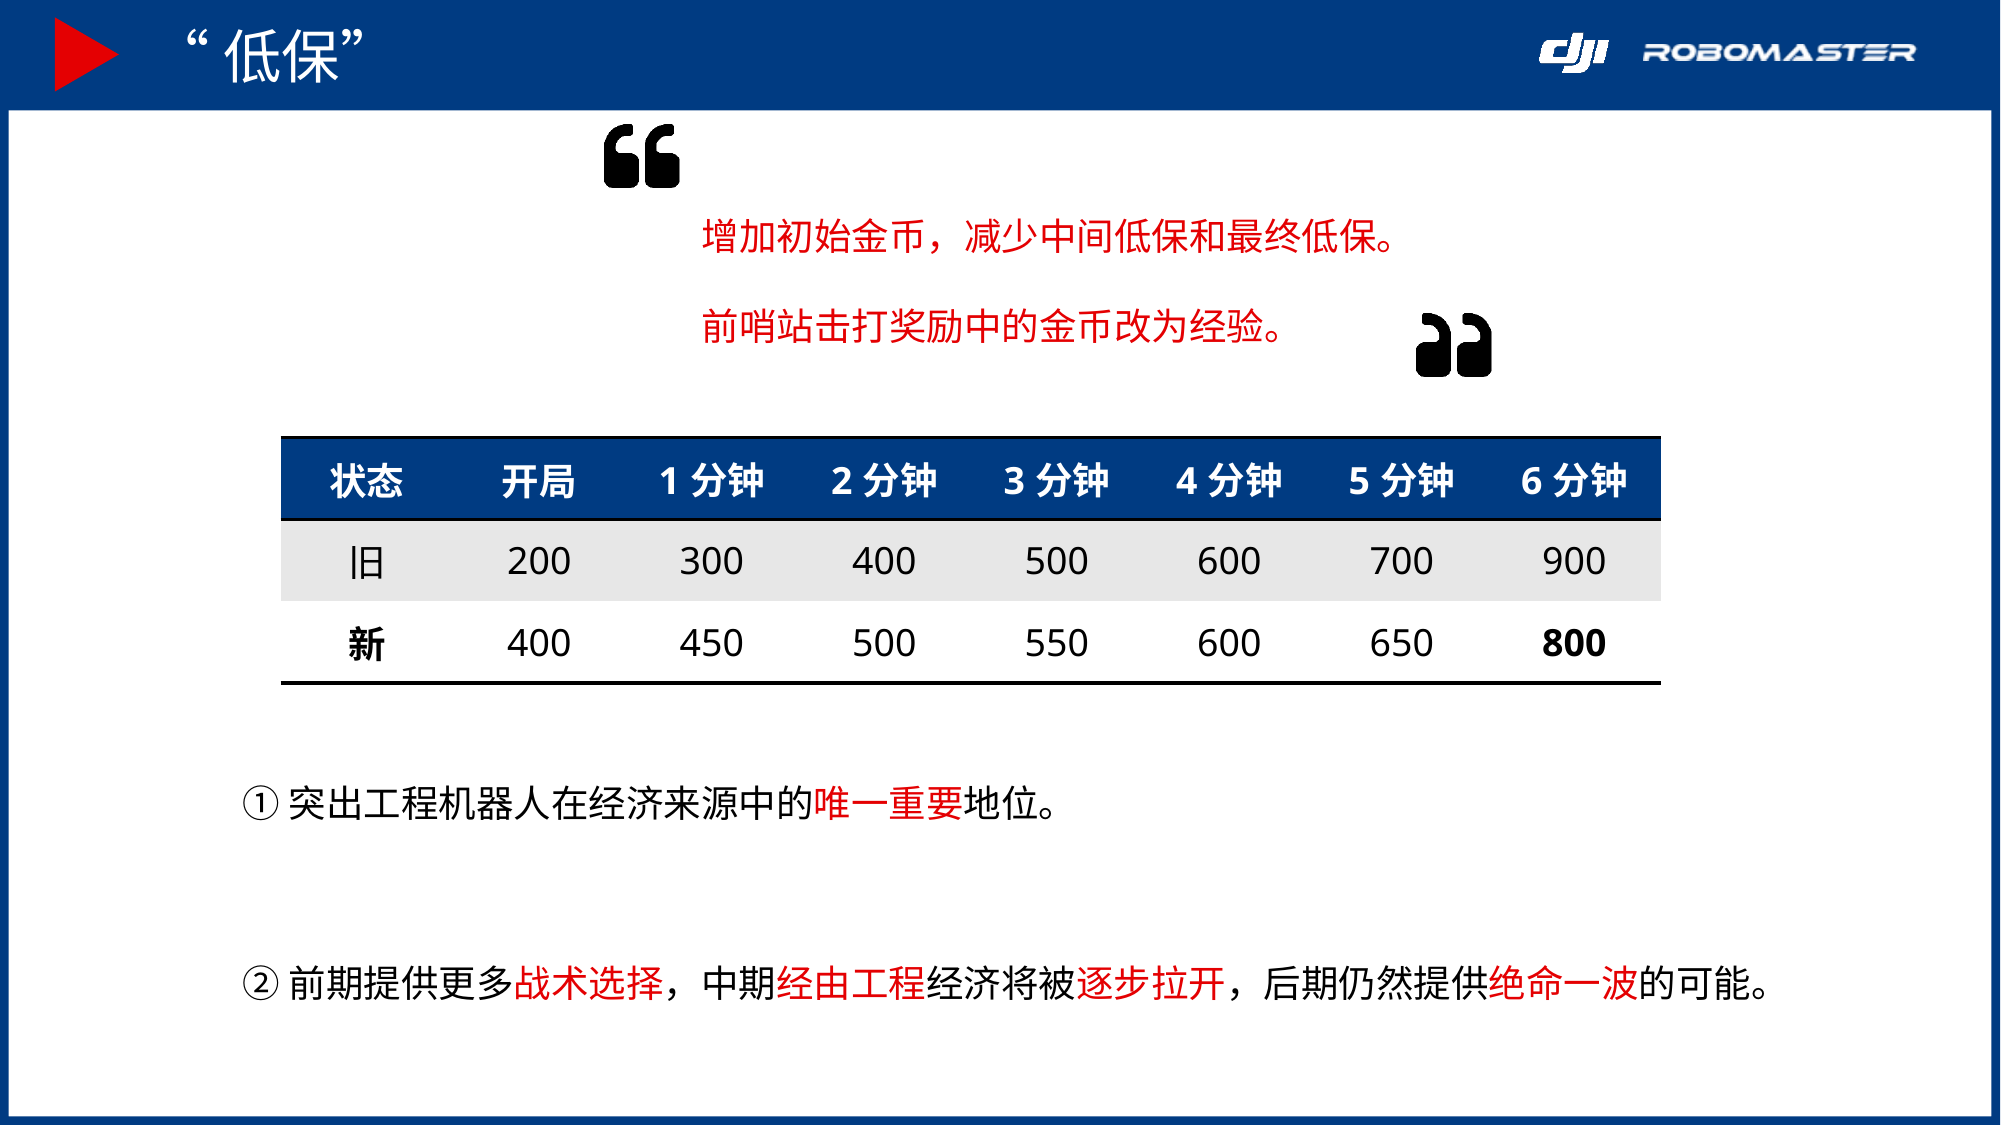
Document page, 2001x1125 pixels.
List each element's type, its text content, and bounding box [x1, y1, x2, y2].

table_cell 400 [453, 601, 626, 681]
table_cell 800 [1488, 601, 1661, 681]
table_header 6分钟 [1488, 439, 1661, 518]
table_header 2分钟 [798, 439, 971, 518]
table_cell 300 [626, 521, 798, 601]
picture [595, 112, 688, 205]
table_header 5分钟 [1316, 439, 1488, 518]
table_cell 600 [1143, 521, 1316, 601]
table_cell 500 [971, 521, 1143, 601]
table_cell 900 [1488, 521, 1661, 601]
table_cell 旧 [281, 521, 453, 601]
table_header 开局 [453, 439, 626, 518]
table_header 4分钟 [1143, 439, 1316, 518]
text_box ①突出工程机器人在经济来源中的唯一重要地位。 ②前期提供更多战术选择，中期经由工程经济将被逐步拉开，后期仍然提供绝命一波的可能。 [227, 727, 1844, 1013]
table_cell 新 [281, 601, 453, 681]
text_box 增加初始金币，减少中间低保和最终低保。 前哨站击打奖励中的金币改为经验。 [686, 160, 1689, 356]
table_cell 650 [1316, 601, 1488, 681]
table_cell 550 [971, 601, 1143, 681]
table_cell 700 [1316, 521, 1488, 601]
table_cell 600 [1143, 601, 1316, 681]
table_header 1分钟 [626, 439, 798, 518]
list “低保” [136, 0, 1935, 111]
table_cell 200 [453, 521, 626, 601]
table_cell 500 [798, 601, 971, 681]
table_header 状态 [281, 439, 453, 518]
picture [1406, 301, 1500, 394]
table_header 3分钟 [971, 439, 1143, 518]
table_cell 450 [626, 601, 798, 681]
table_cell 400 [798, 521, 971, 601]
